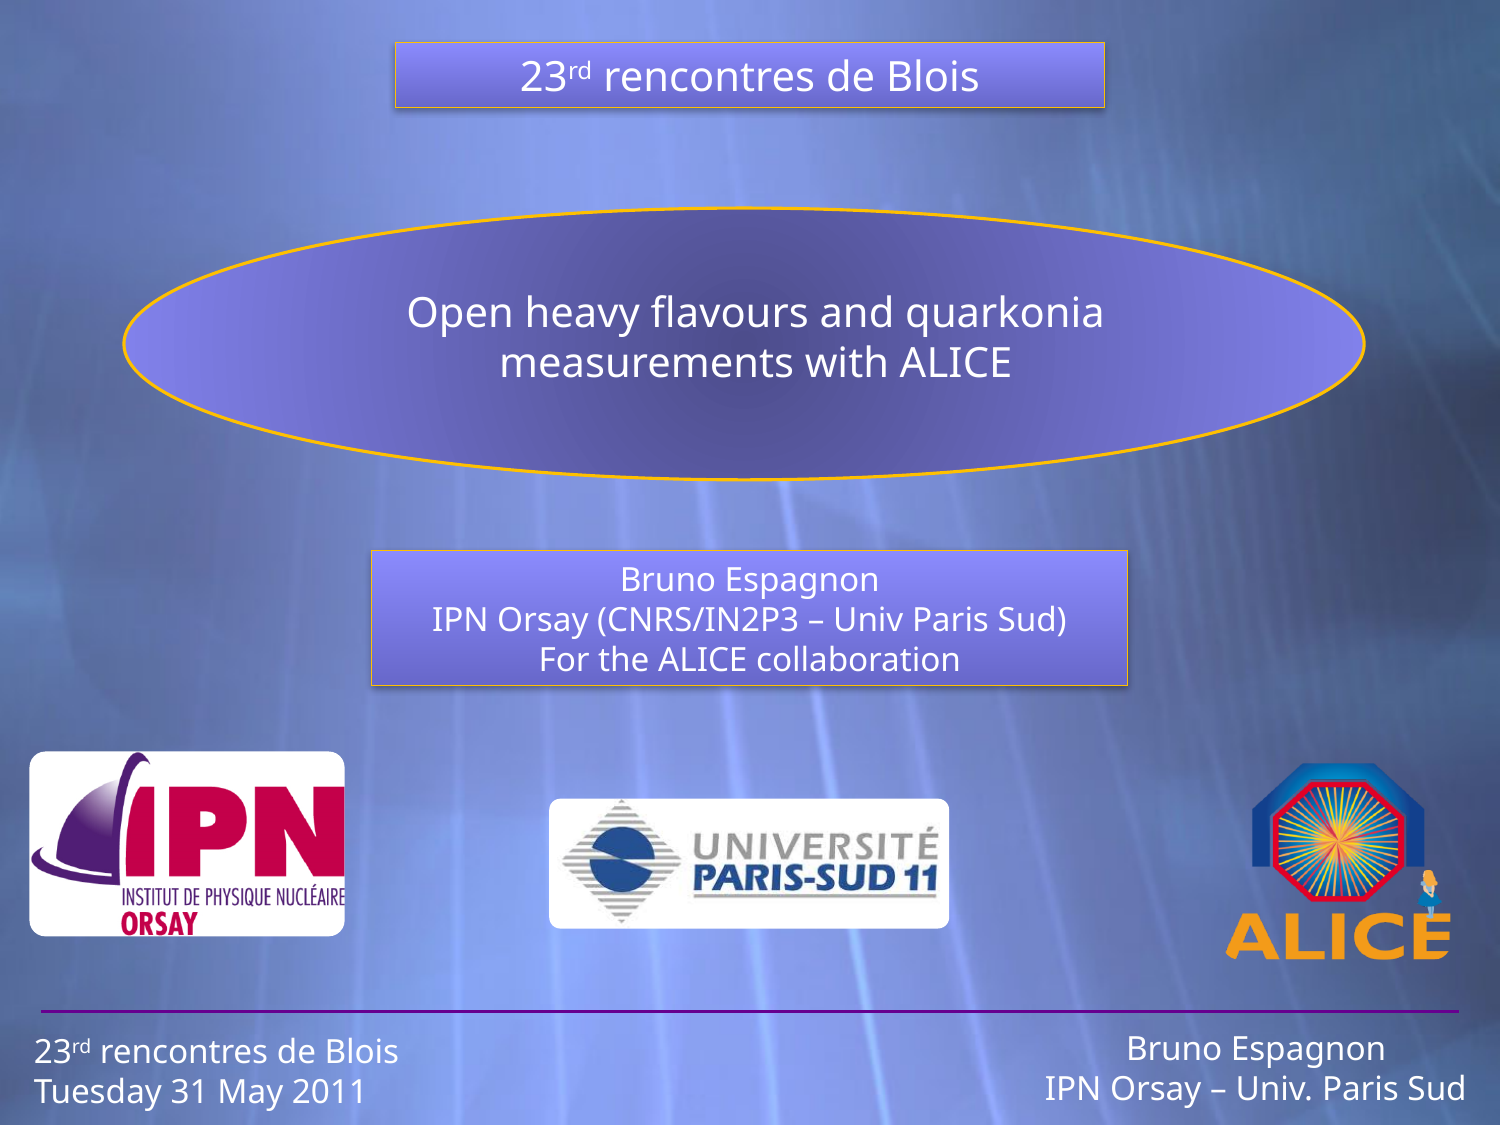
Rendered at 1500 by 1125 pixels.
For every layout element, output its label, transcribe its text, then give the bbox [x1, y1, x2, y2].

text_box Open heavy flavours and quarkonia measurements with ALICE [301, 278, 1211, 434]
picture [0, 0, 1500, 1125]
text_box Bruno Espagnon IPN Orsay – Univ. Paris Sud [946, 1019, 1500, 1115]
text_box [123, 208, 1365, 480]
text_box 23rd rencontres de Blois Tuesday 31 May 2011 [19, 1022, 598, 1118]
text_box 23rd rencontres de Blois [395, 42, 1105, 108]
text_box Bruno Espagnon IPN Orsay (CNRS/IN2P3 – Univ Paris Sud) For the ALICE collaboration [371, 550, 1128, 686]
